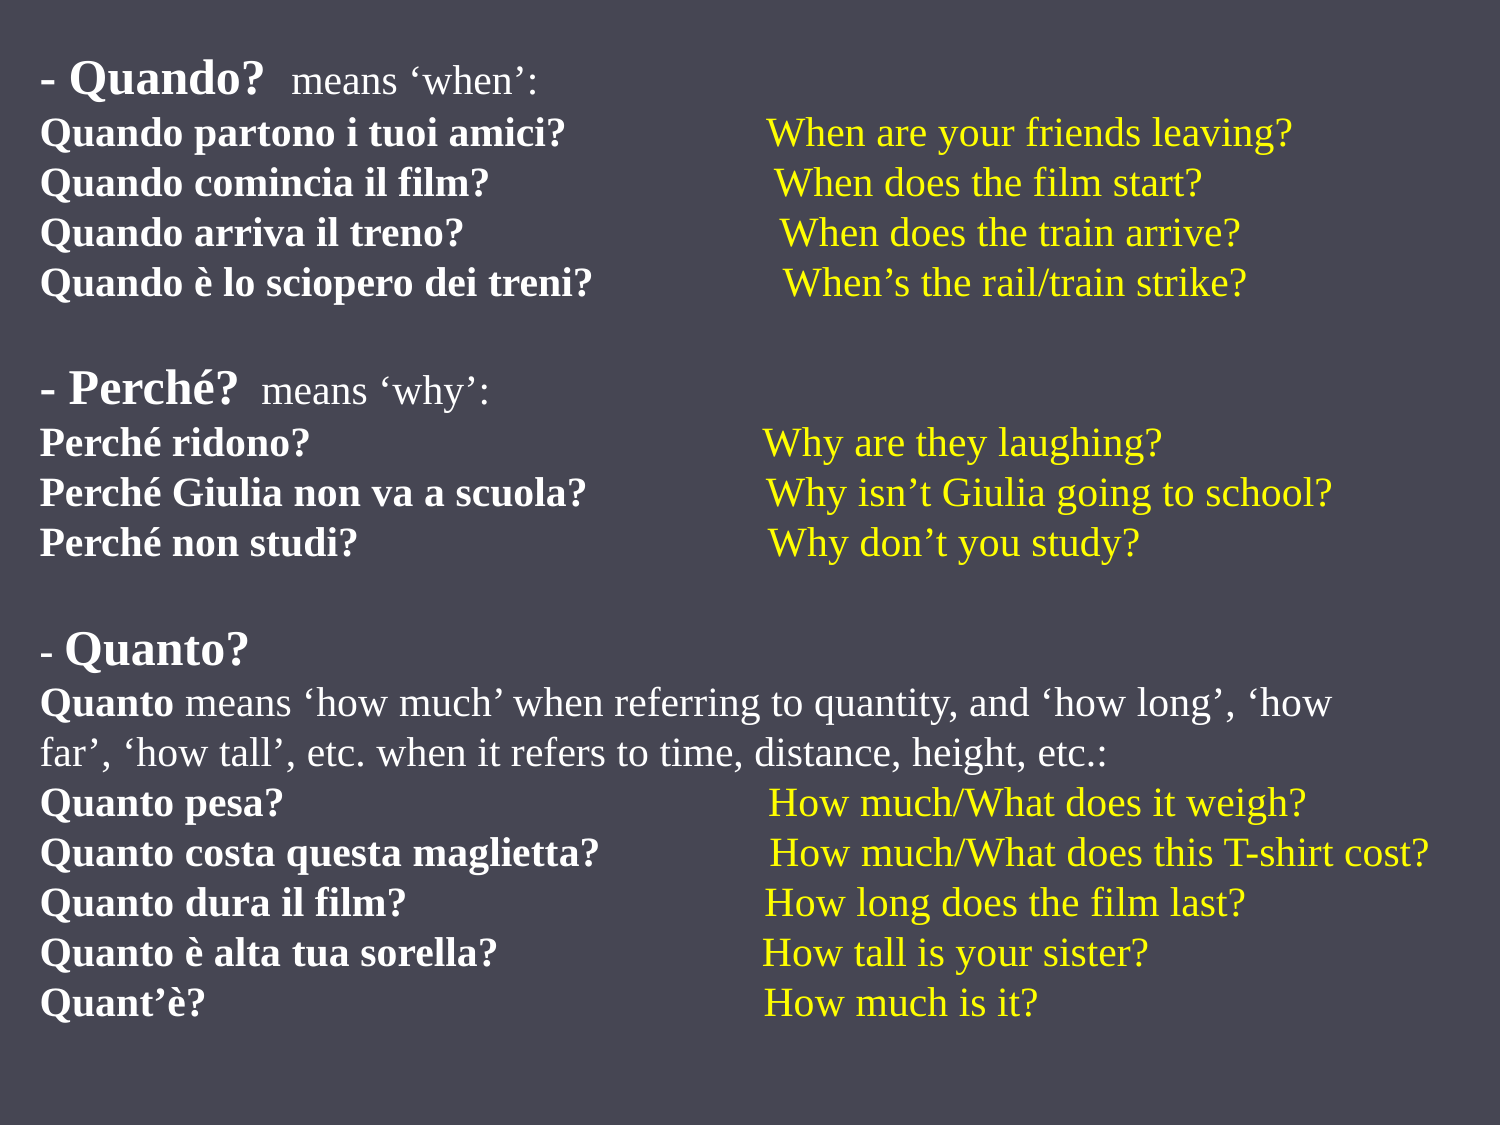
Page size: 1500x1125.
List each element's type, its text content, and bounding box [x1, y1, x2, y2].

text_box - Quando? means ‘when’: Quando partono i tuoi amici? When are your friends leaving? Quando comincia il film? When does the film start? Quando arriva il treno? When does the train arrive? Quando è lo sciopero dei treni? When’s the rail/train strike? - Perché? means ‘why’: Perché ridono? Why are they laughing? Perché Giulia non va a scuola? Why isn’t Giulia going to school? Perché non studi? Why don’t you study? - Quanto? Quanto means ‘how much’ when referring to quantity, and ‘how long’, ‘how far’, ‘how tall’, etc. when it refers to time, distance, height, etc.: Quanto pesa? How much/What does it weigh? Quanto costa questa maglietta? How much/What does this T-shirt cost? Quanto dura il film? How long does the film last? Quanto è alta tua sorella? How tall is your sister? Quant’è? How much is it? [24, 37, 1463, 1078]
